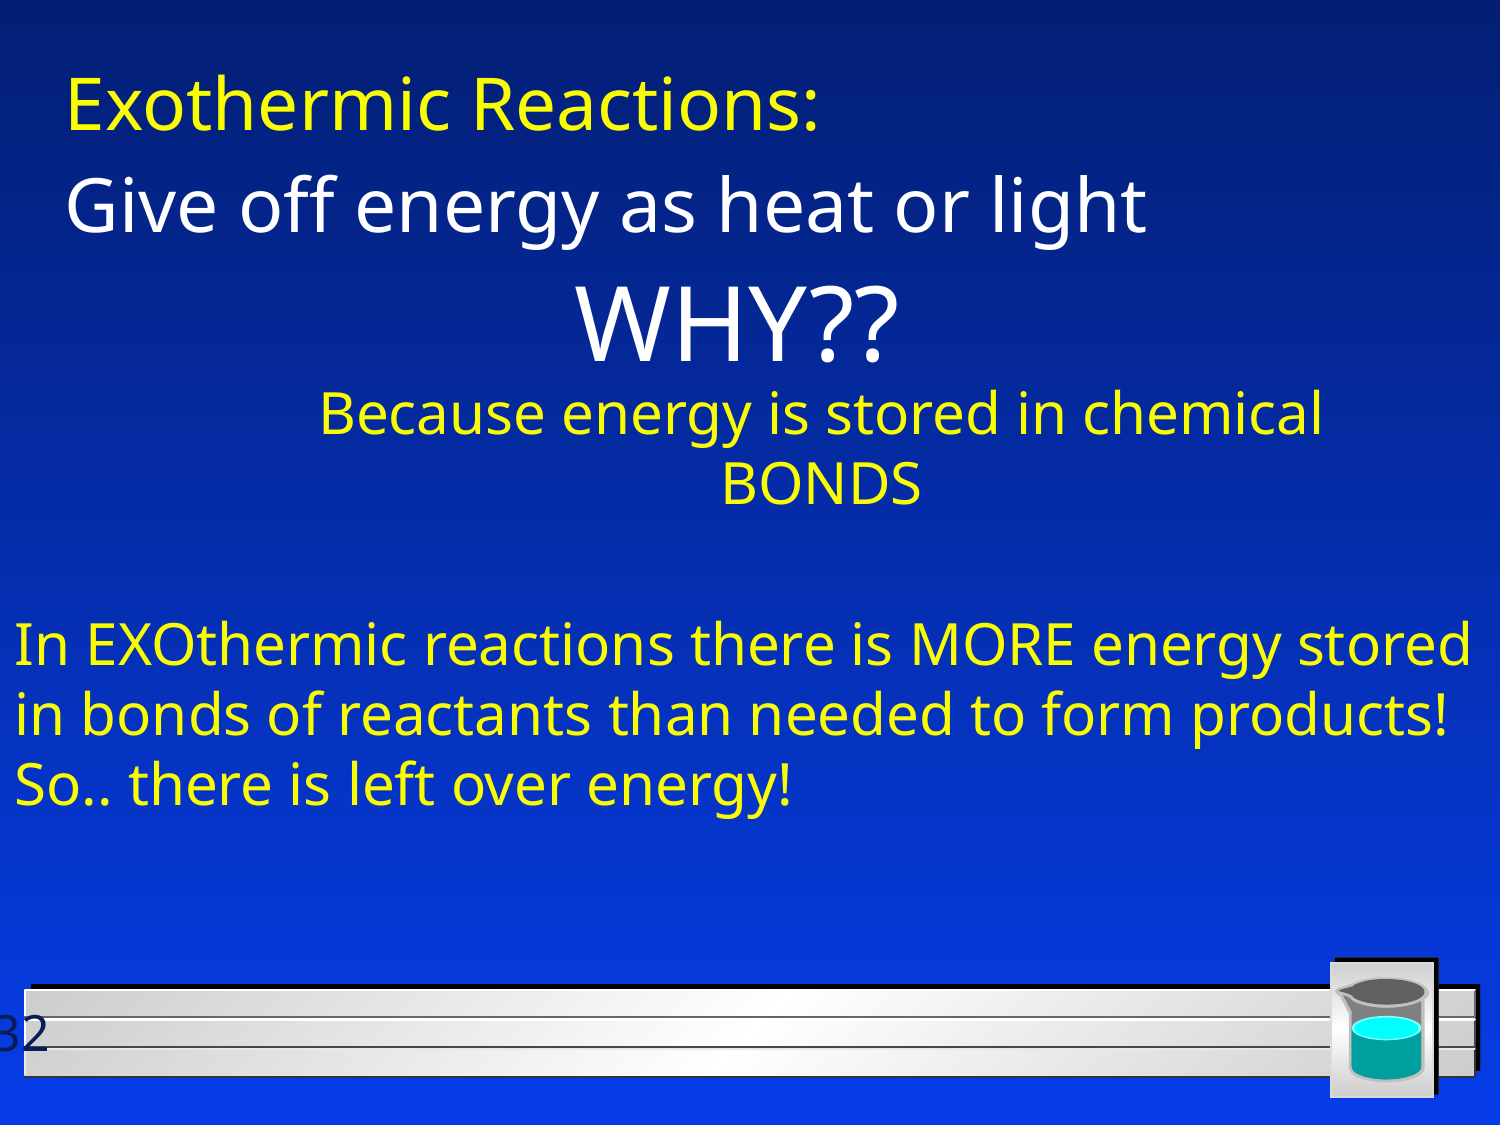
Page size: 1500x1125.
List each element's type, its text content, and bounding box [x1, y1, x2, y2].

text_box Give off energy as heat or light [49, 149, 1463, 255]
text_box In EXOthermic reactions there is MORE energy stored in bonds of reactants than needed to form products! So.. there is left over energy! [0, 600, 1500, 825]
text_box WHY?? [500, 249, 975, 369]
text_box Because energy is stored in chemical BONDS [249, 369, 1394, 524]
text_box Exothermic Reactions: [50, 49, 1363, 149]
